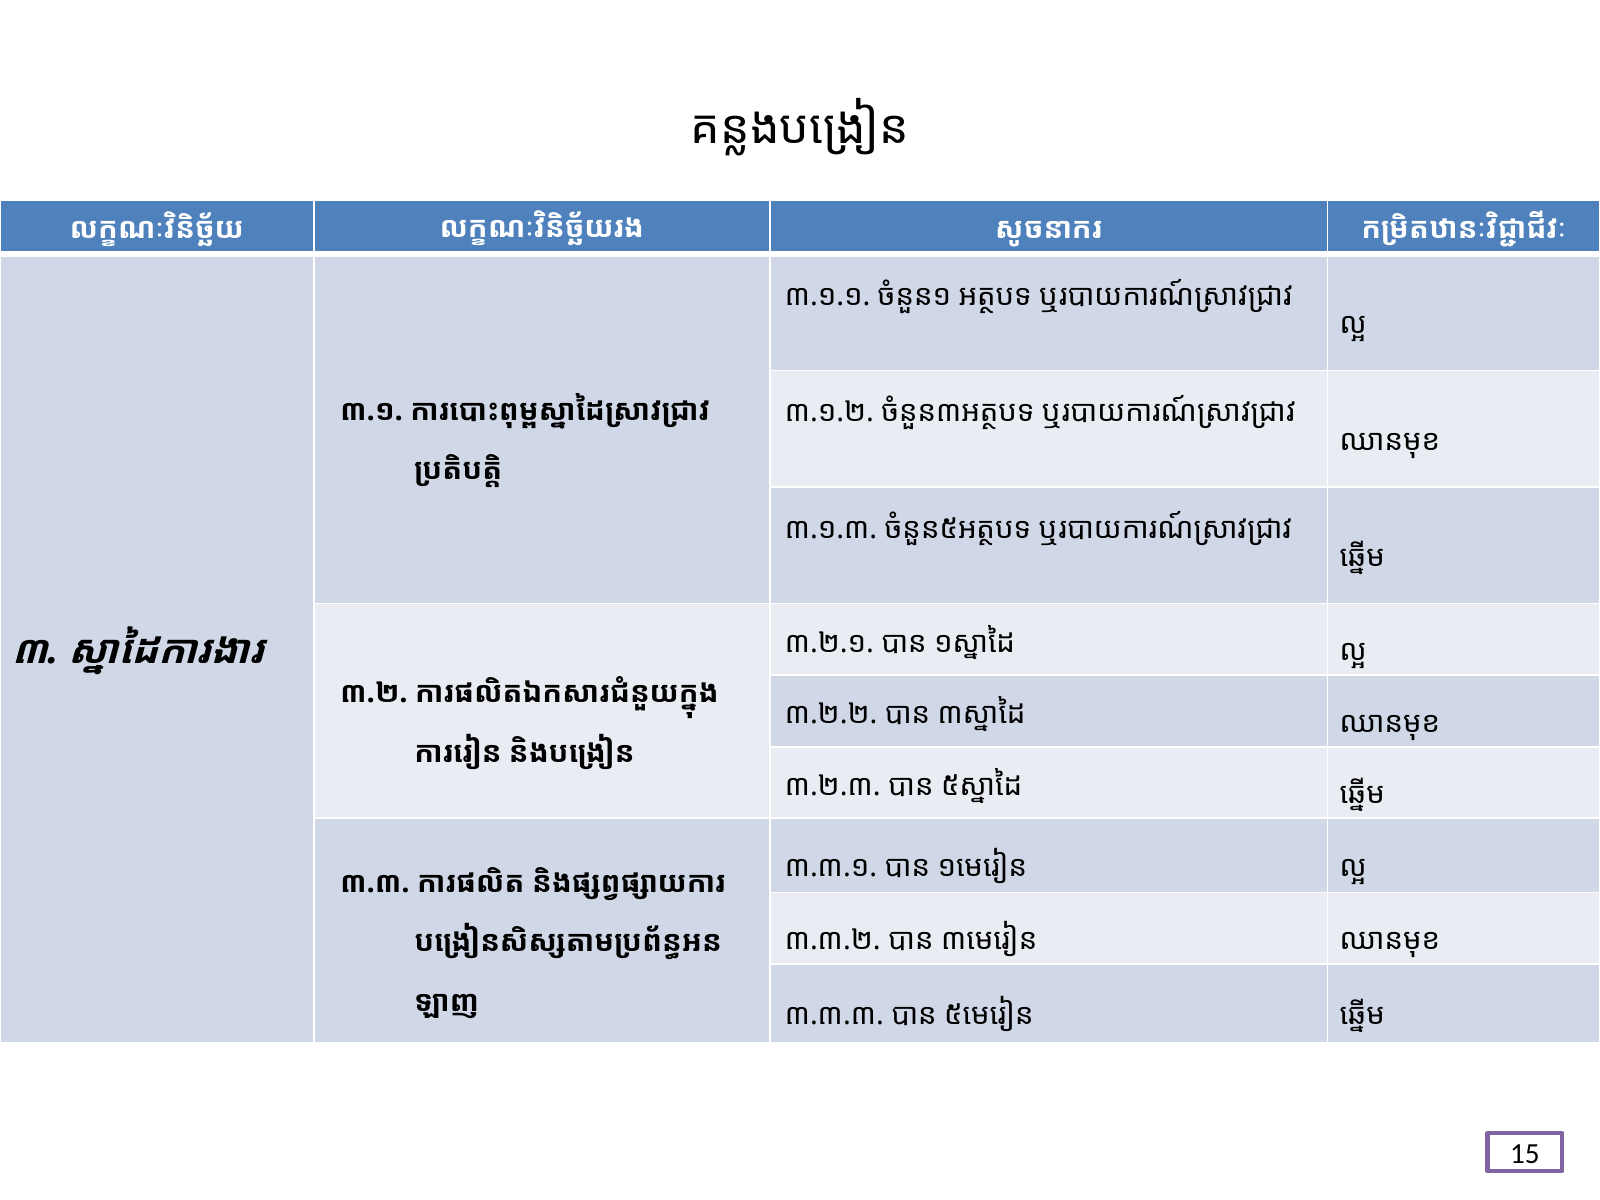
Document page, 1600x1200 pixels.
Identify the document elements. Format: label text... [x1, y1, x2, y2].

table_cell ៣.២. ការផលិតឯកសារជំនួយក្នុងការរៀន និងបង្រៀន [315, 604, 769, 817]
table_cell ៣.៣. ការផលិត និងផ្សព្វផ្សាយការបង្រៀនសិស្សតាមប្រព័ន្ធអនឡាញ [315, 819, 769, 1042]
table_cell ឆ្នើម [1328, 488, 1599, 603]
table_cell ៣.២.២. បាន ៣ស្នាដៃ [771, 676, 1327, 746]
table_cell ៣. ស្នាដៃការងារ [1, 257, 313, 1042]
table_cell ឆ្នើម [1328, 748, 1599, 817]
table_cell ៣.៣.២. បាន ៣មេរៀន [771, 893, 1327, 963]
table_cell ៣.១.១. ចំនួន១ អត្ថបទ ឬរបាយការណ៍ស្រាវជ្រាវ [771, 257, 1327, 370]
table_cell ៣.១. ការបោះពុម្ពស្នាដៃស្រាវជ្រាវប្រតិបត្តិ [315, 257, 769, 603]
table_cell ៣.១.២. ចំនួន៣អត្ថបទ ឬរបាយការណ៍ស្រាវជ្រាវ [771, 371, 1327, 486]
table_header លក្ខណៈវិនិច្ឆ័យរង [315, 201, 769, 251]
table_cell ឈានមុខ [1328, 676, 1599, 746]
title គន្លង​បង្រៀន [110, 77, 1490, 173]
text_box 15 [1485, 1131, 1564, 1173]
table_cell ល្អ [1328, 819, 1599, 892]
table_cell ឈានមុខ [1328, 371, 1599, 486]
table_cell ៣.២.១. បាន ១ស្នាដៃ [771, 604, 1327, 674]
table_cell ៣.២.៣. បាន ៥ស្នាដៃ [771, 748, 1327, 817]
table_header កម្រិតឋានៈវិជ្ជាជីវៈ [1328, 201, 1599, 251]
table_cell ៣.៣.៣. បាន ៥មេរៀន [771, 965, 1327, 1042]
table_header សូចនាករ [771, 201, 1327, 251]
table_header លក្ខណៈវិនិច្ឆ័យ [1, 201, 313, 251]
table_cell ៣.១.៣. ចំនួន៥អត្ថបទ ឬរបាយការណ៍ស្រាវជ្រាវ [771, 488, 1327, 603]
table_cell ៣.៣.១. បាន ១មេរៀន [771, 819, 1327, 892]
table_cell ឆ្នើម [1328, 965, 1599, 1042]
table_cell ល្អ [1328, 604, 1599, 674]
table_cell ល្អ [1328, 257, 1599, 370]
table_cell ឈានមុខ [1328, 893, 1599, 963]
